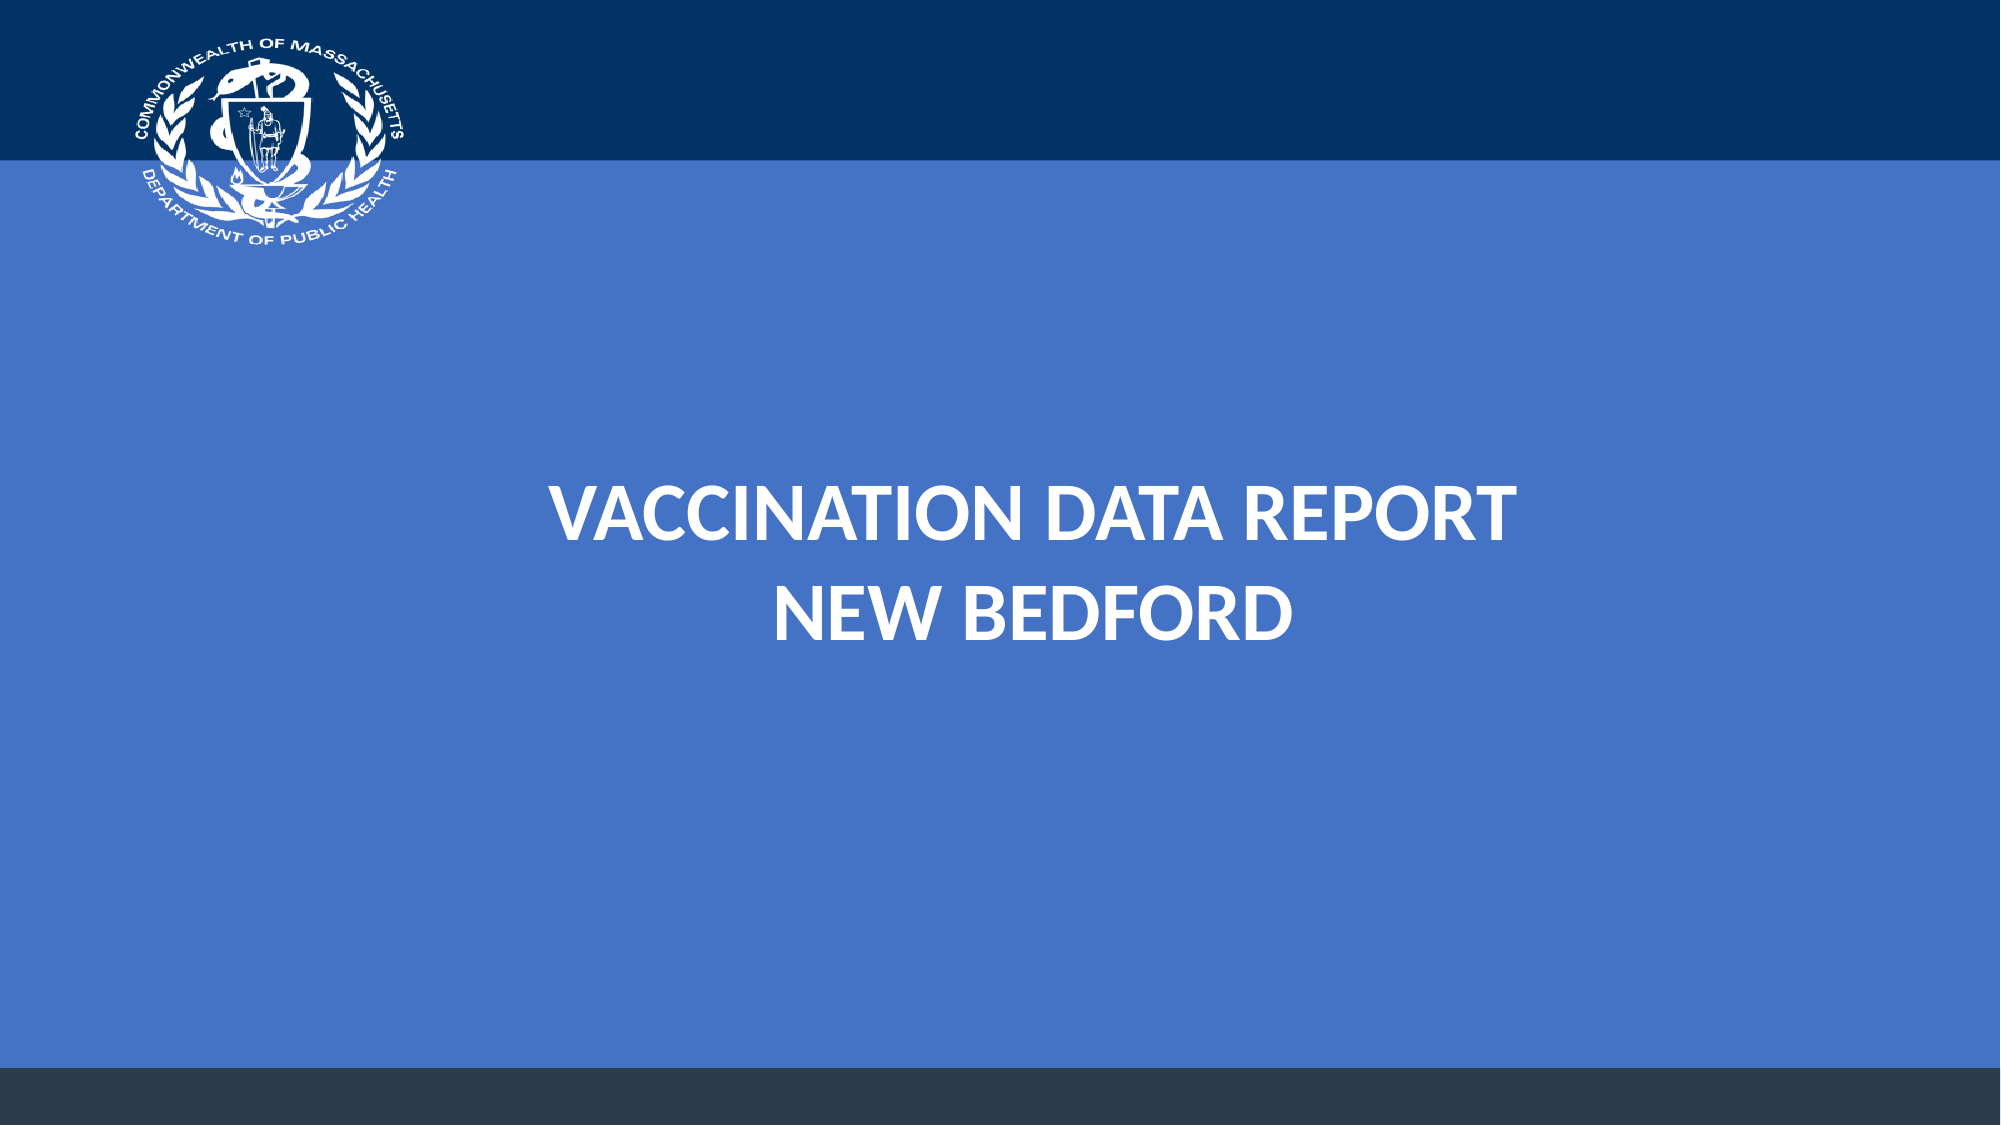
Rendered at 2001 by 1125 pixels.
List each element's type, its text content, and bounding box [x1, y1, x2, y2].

title Vaccination Data Report New Bedford [185, 450, 1882, 674]
picture [133, 38, 407, 245]
